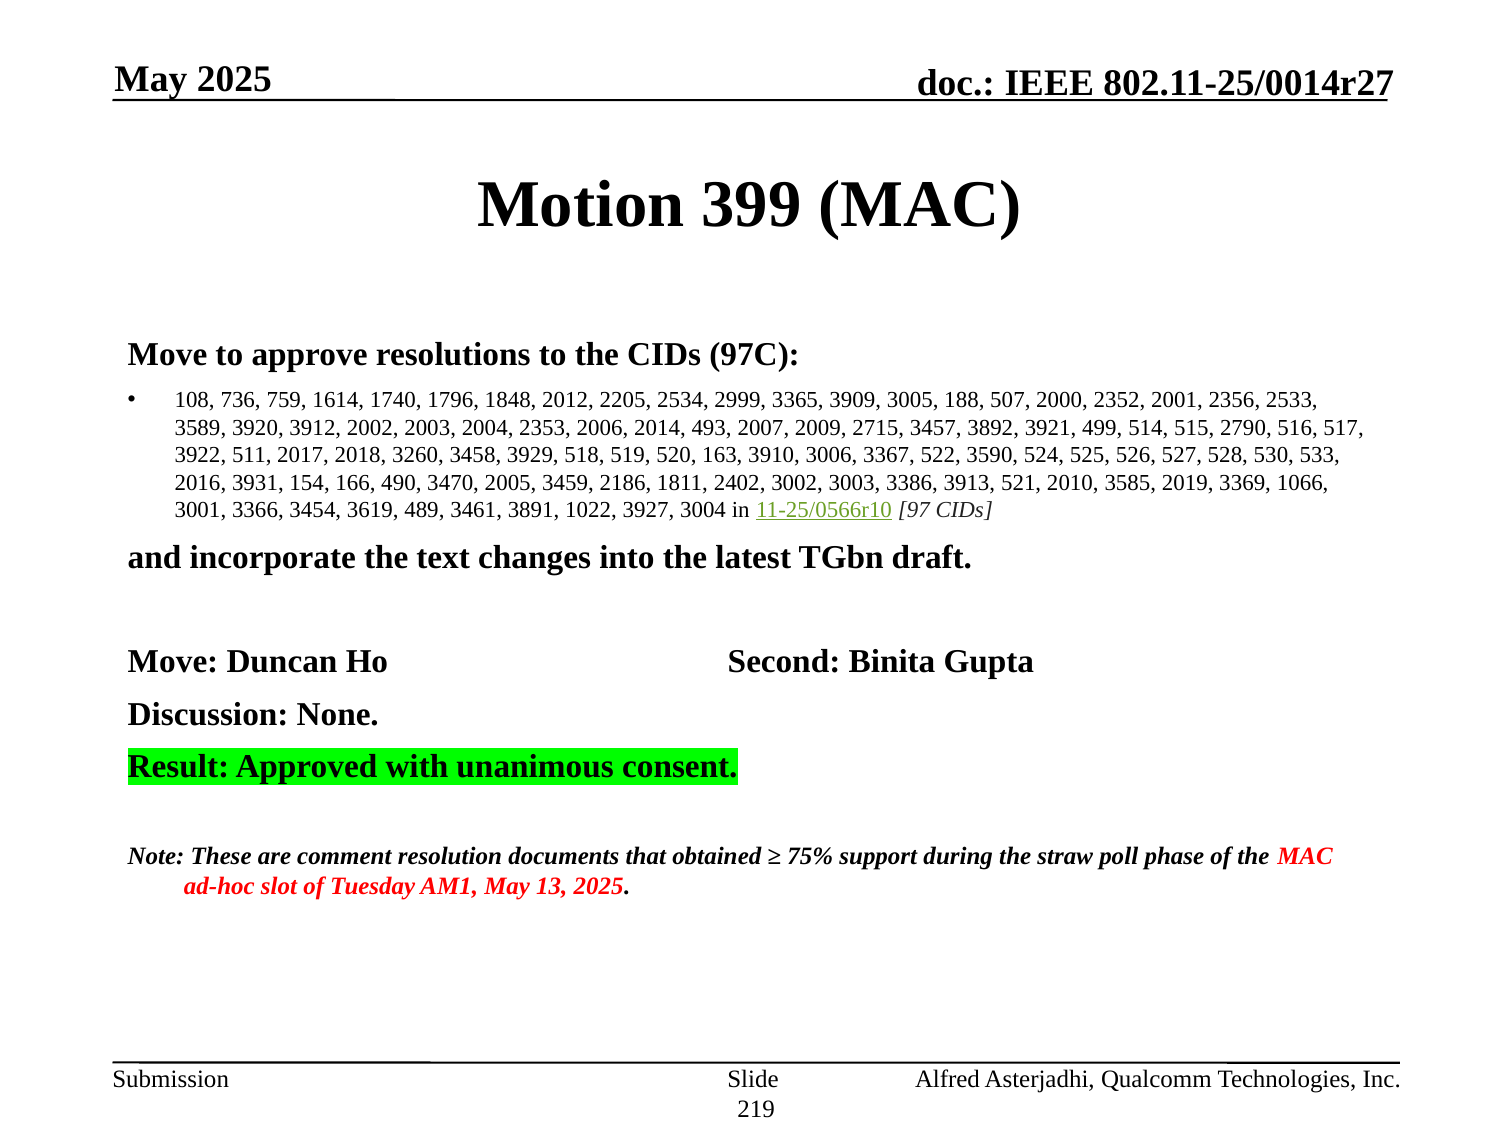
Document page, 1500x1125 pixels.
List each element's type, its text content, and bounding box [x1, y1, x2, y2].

slide_number Slide 219 [712, 1061, 800, 1123]
footer Alfred Asterjadhi, Qualcomm Technologies, Inc. [878, 1061, 1402, 1093]
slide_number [114, 54, 423, 100]
list Move to approve resolutions to the CIDs (97C): 108, 736, 759, 1614, 1740, 1796, 1848, 2012, 2205, 2534, 2999, 3365, 3909, 3005, 188, 507, 2000, 2352, 2001, 2356, 2533, 3589, 3920, 3912, 2002, 2003, 2004, 2353, 2006, 2014, 493, 2007, 2009, 2715, 3457, 3892, 3921, 499, 514, 515, 2790, 516, 517, 3922, 511, 2017, 2018, 3260, 3458, 3929, 518, 519, 520, 163, 3910, 3006, 3367, 522, 3590, 524, 525, 526, 527, 528, 530, 533, 2016, 3931, 154, 166, 490, 3470, 2005, 3459, 2186, 1811, 2402, 3002, 3003, 3386, 3913, 521, 2010, 3585, 2019, 3369, 1066, 3001, 3366, 3454, 3619, 489, 3461, 3891, 1022, 3927, 3004 in 11-25/0566r10 [97 CIDs] and incorporate the text changes into the latest TGbn draft. Move: Duncan Ho Second: Binita Gupta Discussion: None. Result: Approved with unanimous consent. Note: These are comment resolution documents that obtained ≥ 75% support during the straw poll phase of the MAC ad-hoc slot of Tuesday AM1, May 13, 2025. [112, 324, 1388, 1063]
title Motion 399 (MAC) [112, 112, 1388, 288]
